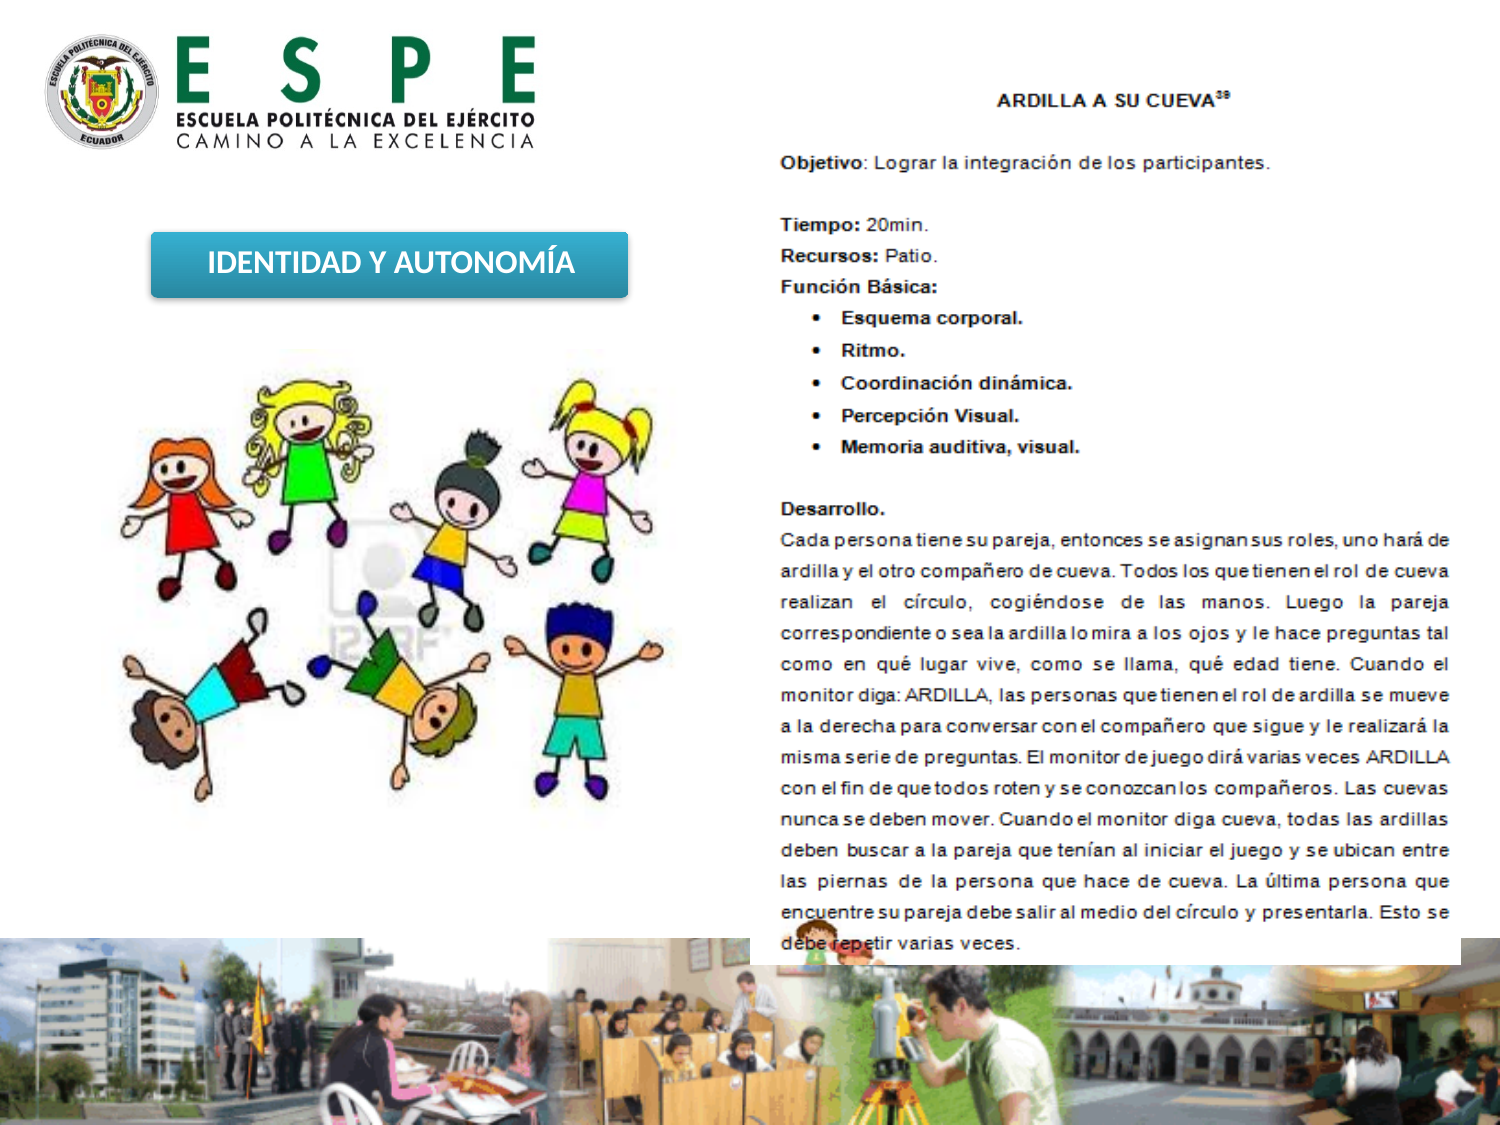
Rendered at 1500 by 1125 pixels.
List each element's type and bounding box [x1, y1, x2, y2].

text_box [150, 231, 629, 299]
picture [100, 349, 683, 833]
picture [0, 89, 1500, 1125]
picture [17, 18, 562, 165]
